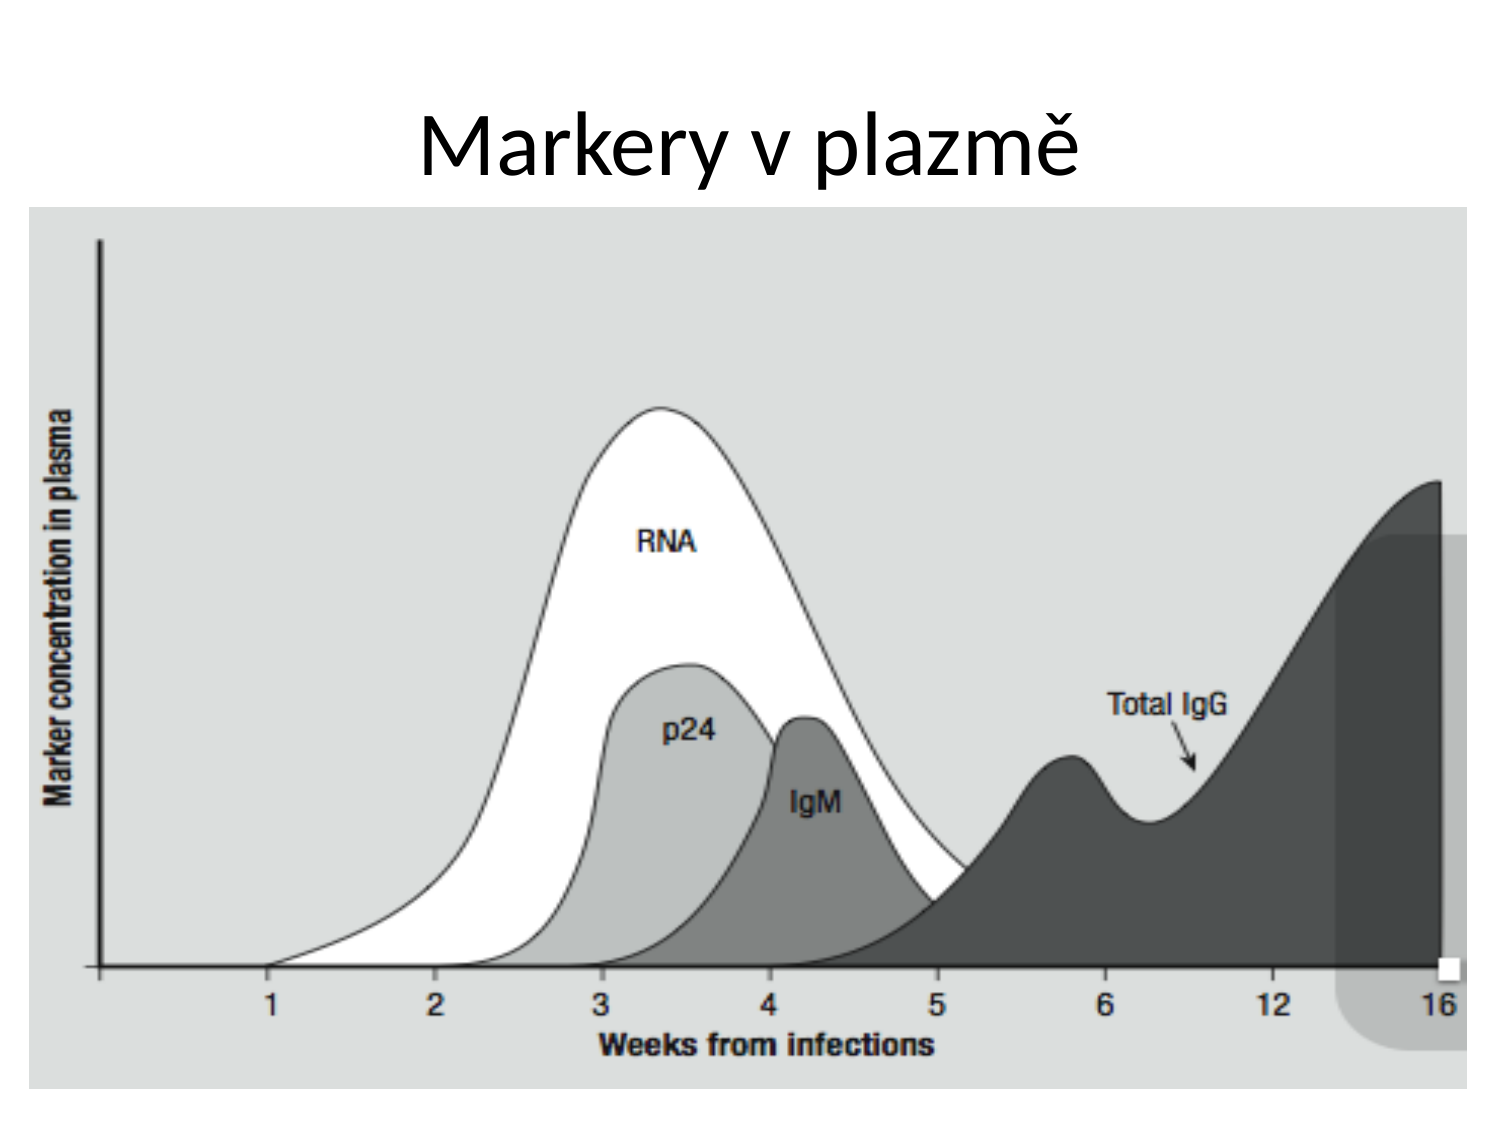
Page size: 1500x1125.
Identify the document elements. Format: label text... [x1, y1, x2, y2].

picture [29, 207, 1468, 1089]
title Markery v plazmě [75, 45, 1425, 206]
